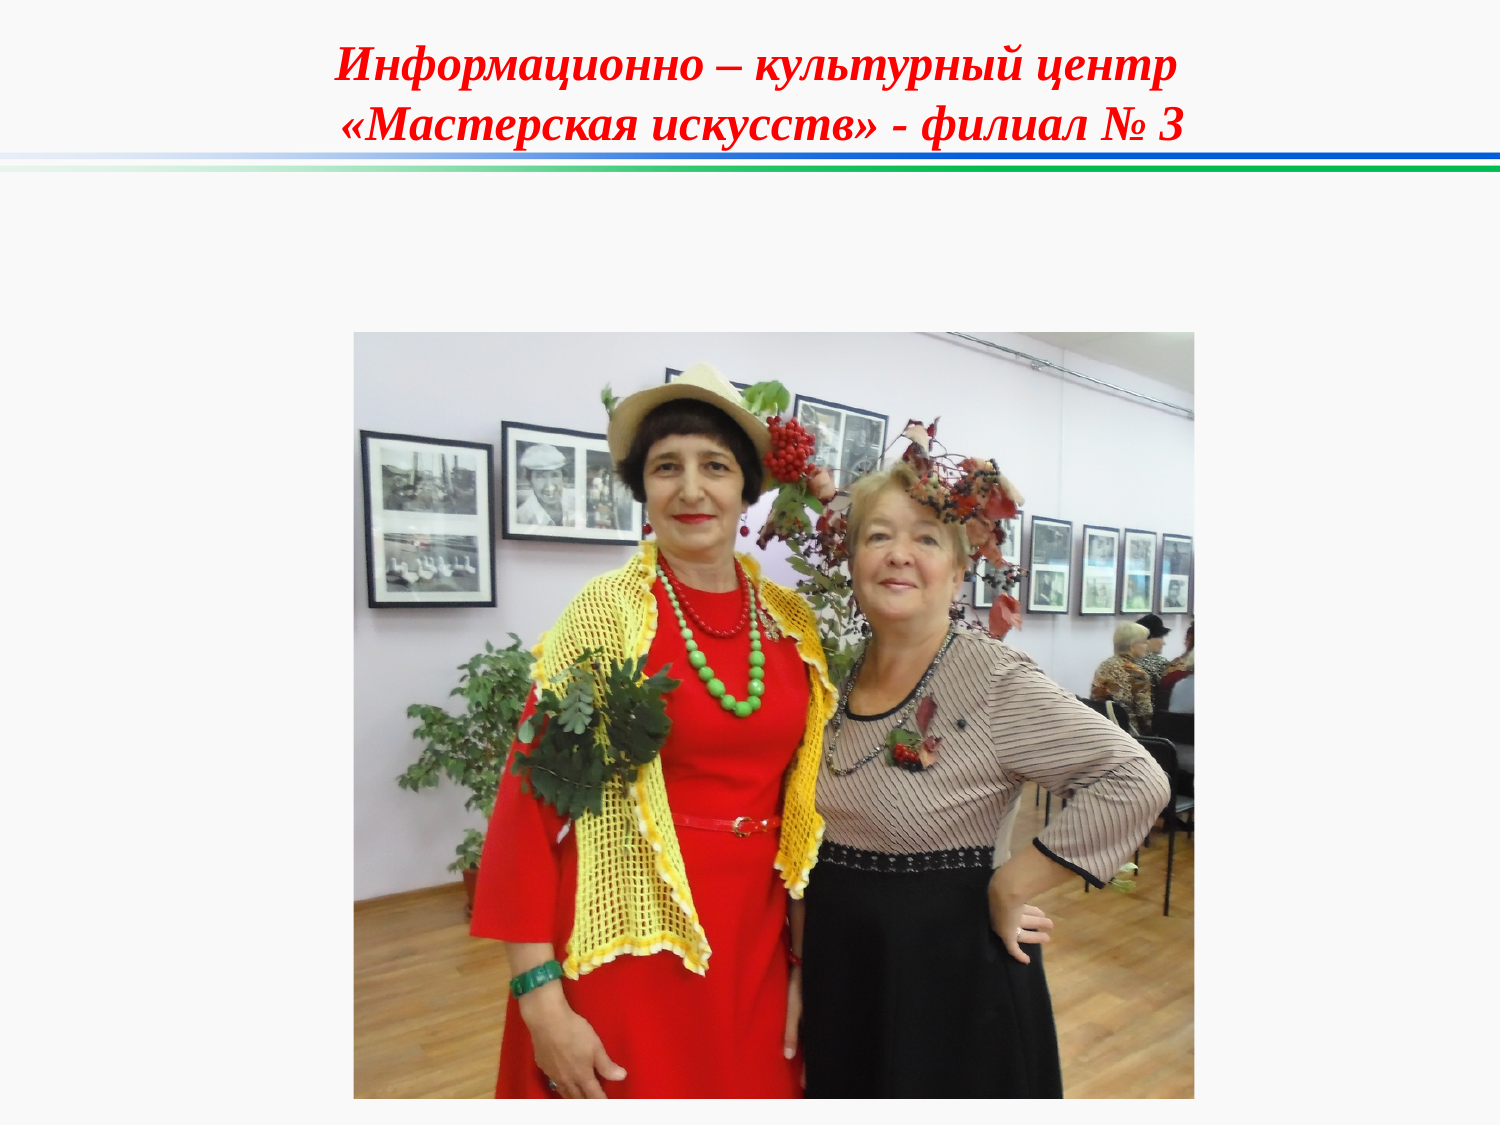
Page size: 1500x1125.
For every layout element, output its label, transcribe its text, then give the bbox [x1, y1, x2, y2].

picture [0, 0, 1500, 1125]
text_box Информационно – культурный центр «Мастерская искусств» - филиал № 3 [126, 23, 1399, 158]
